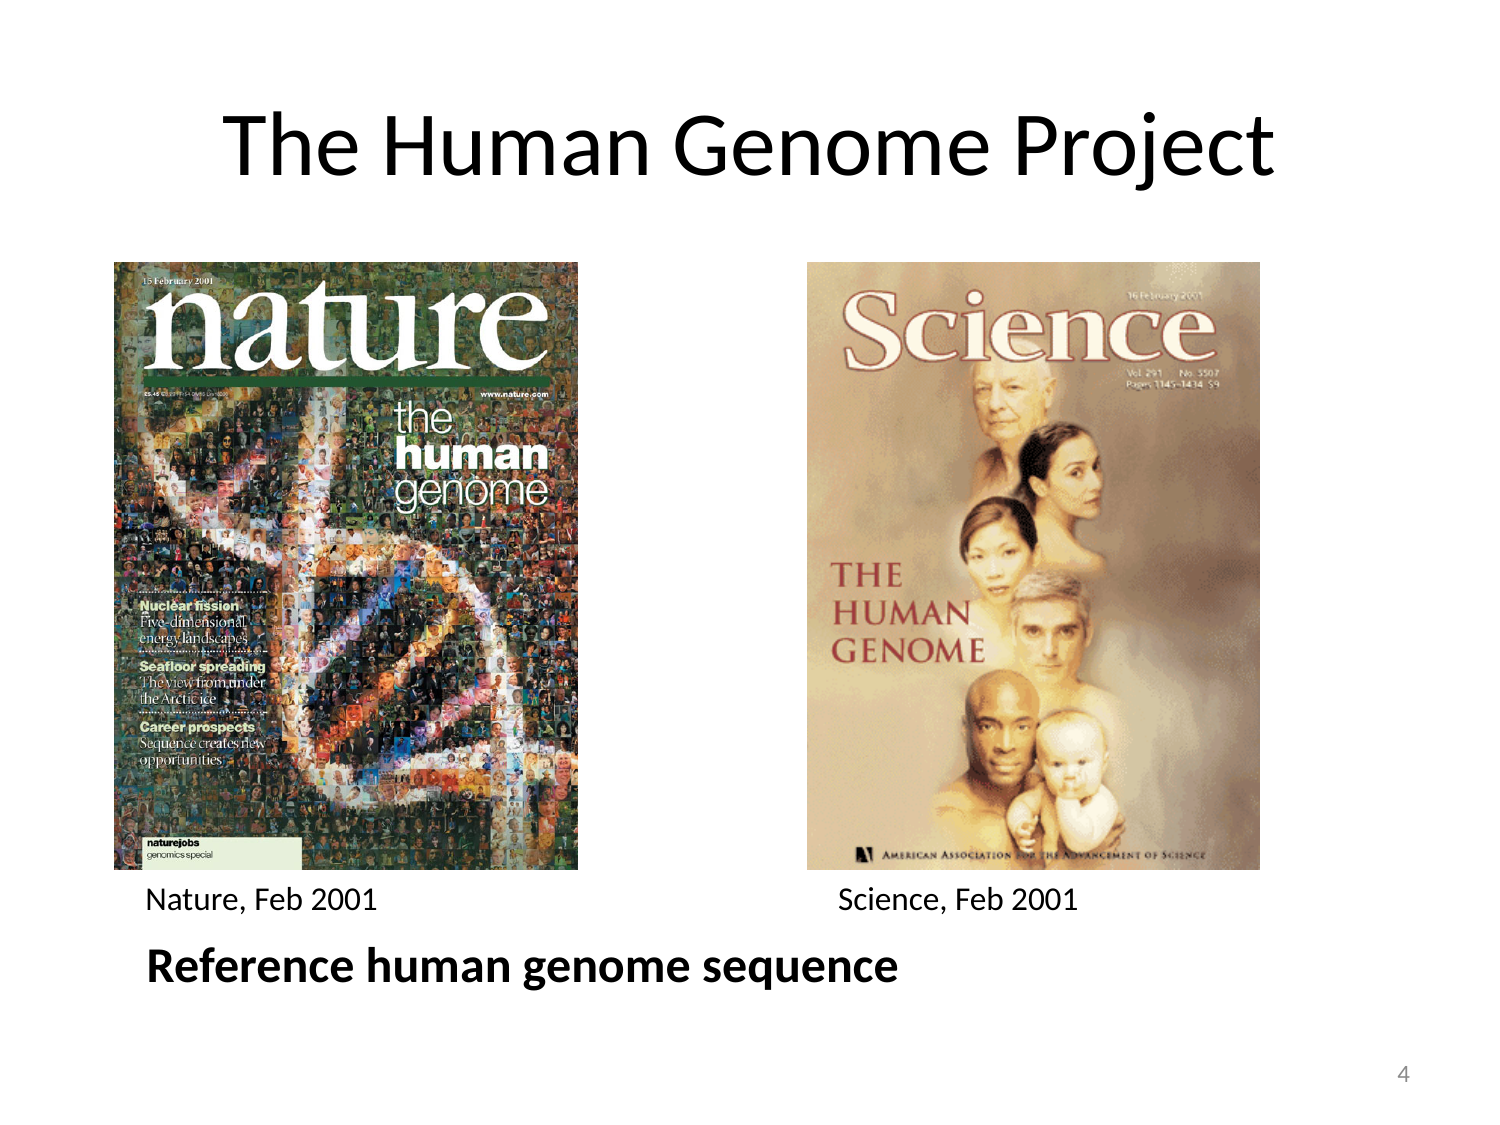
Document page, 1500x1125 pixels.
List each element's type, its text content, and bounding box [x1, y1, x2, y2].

text_box Reference human genome sequence [131, 925, 1349, 1001]
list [762, 262, 1305, 871]
text_box Science, Feb 2001 [823, 879, 1248, 925]
text_box Nature, Feb 2001 [130, 879, 555, 925]
title The Human Genome Project [75, 45, 1425, 233]
slide_number 4 [1074, 1042, 1425, 1103]
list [74, 262, 618, 871]
